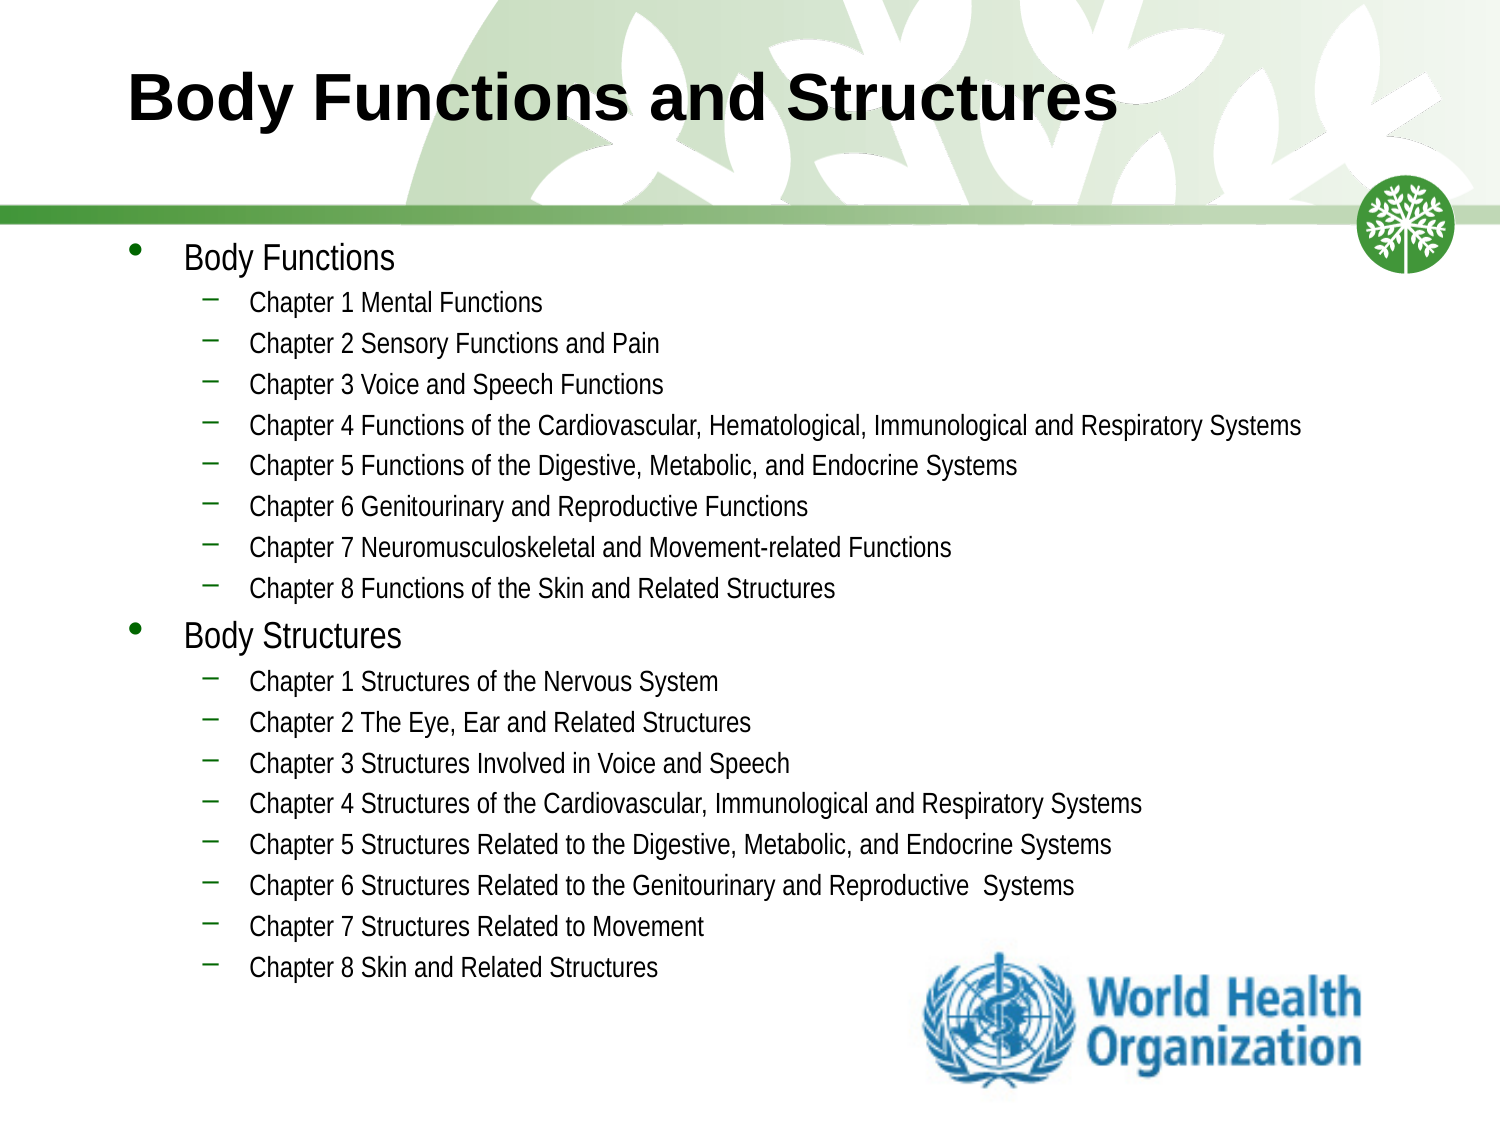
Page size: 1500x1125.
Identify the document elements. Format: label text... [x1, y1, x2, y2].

title Body Functions and Structures [112, 49, 1401, 138]
list Body Functions Chapter 1 Mental Functions Chapter 2 Sensory Functions and Pain Chapter 3 Voice and Speech Functions Chapter 4 Functions of the Cardiovascular, Hematological, Immunological and Respiratory Systems Chapter 5 Functions of the Digestive, Metabolic, and Endocrine Systems Chapter 6 Genitourinary and Reproductive Functions Chapter 7 Neuromusculoskeletal and Movement-related Functions Chapter 8 Functions of the Skin and Related Structures Body Structures Chapter 1 Structures of the Nervous System Chapter 2 The Eye, Ear and Related Structures Chapter 3 Structures Involved in Voice and Speech Chapter 4 Structures of the Cardiovascular, Immunological and Respiratory Systems Chapter 5 Structures Related to the Digestive, Metabolic, and Endocrine Systems Chapter 6 Structures Related to the Genitourinary and Reproductive Systems Chapter 7 Structures Related to Movement Chapter 8 Skin and Related Structures [112, 224, 1401, 926]
picture [873, 921, 1438, 1125]
picture [0, 0, 1500, 274]
